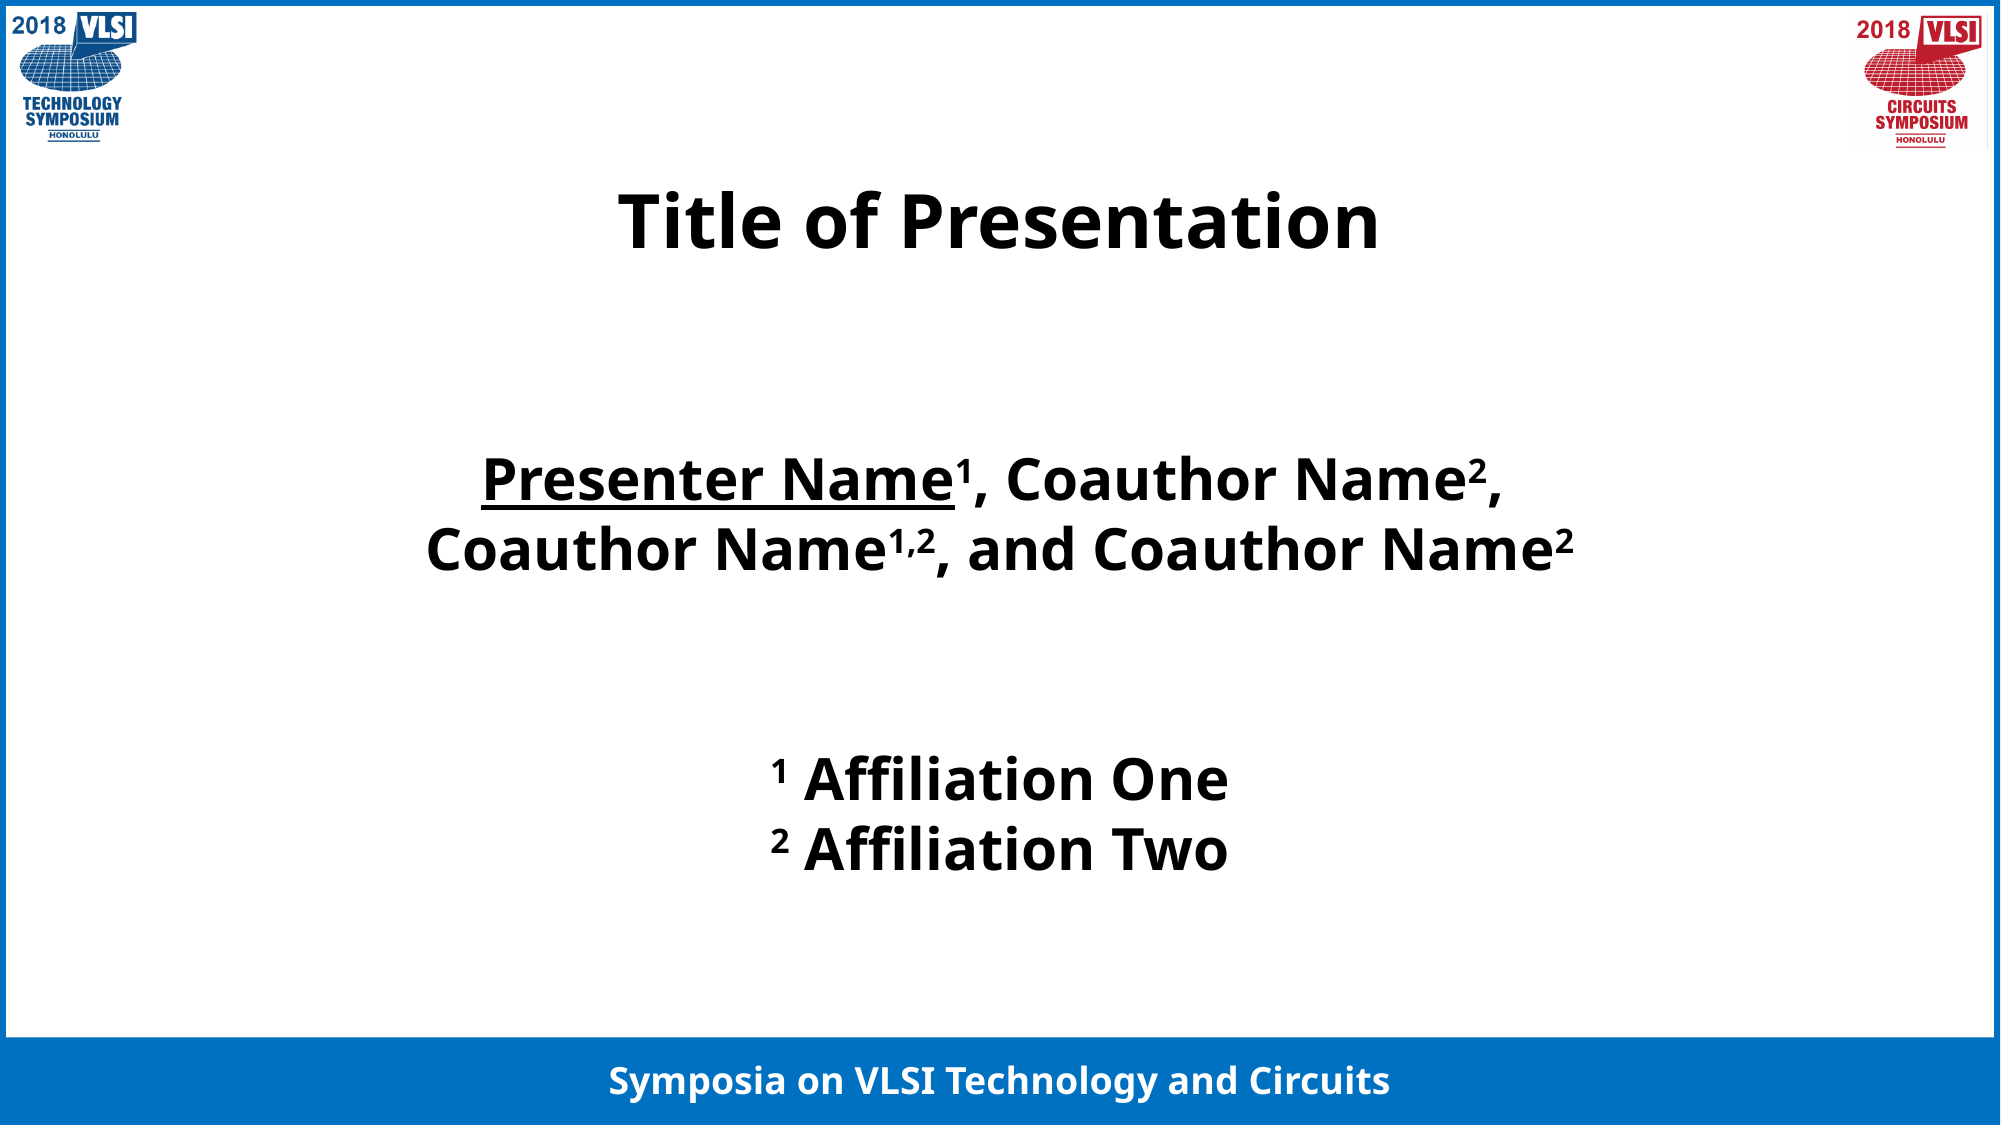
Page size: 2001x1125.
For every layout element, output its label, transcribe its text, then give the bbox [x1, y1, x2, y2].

picture [10, 9, 138, 144]
picture [1850, 12, 1988, 150]
list 1 Affiliation One 2 Affiliation Two [99, 675, 1900, 950]
subtitle Presenter Name1, Coauthor Name2, Coauthor Name1,2, and Coauthor Name2 [99, 375, 1900, 650]
title Title of Presentation [99, 87, 1900, 350]
